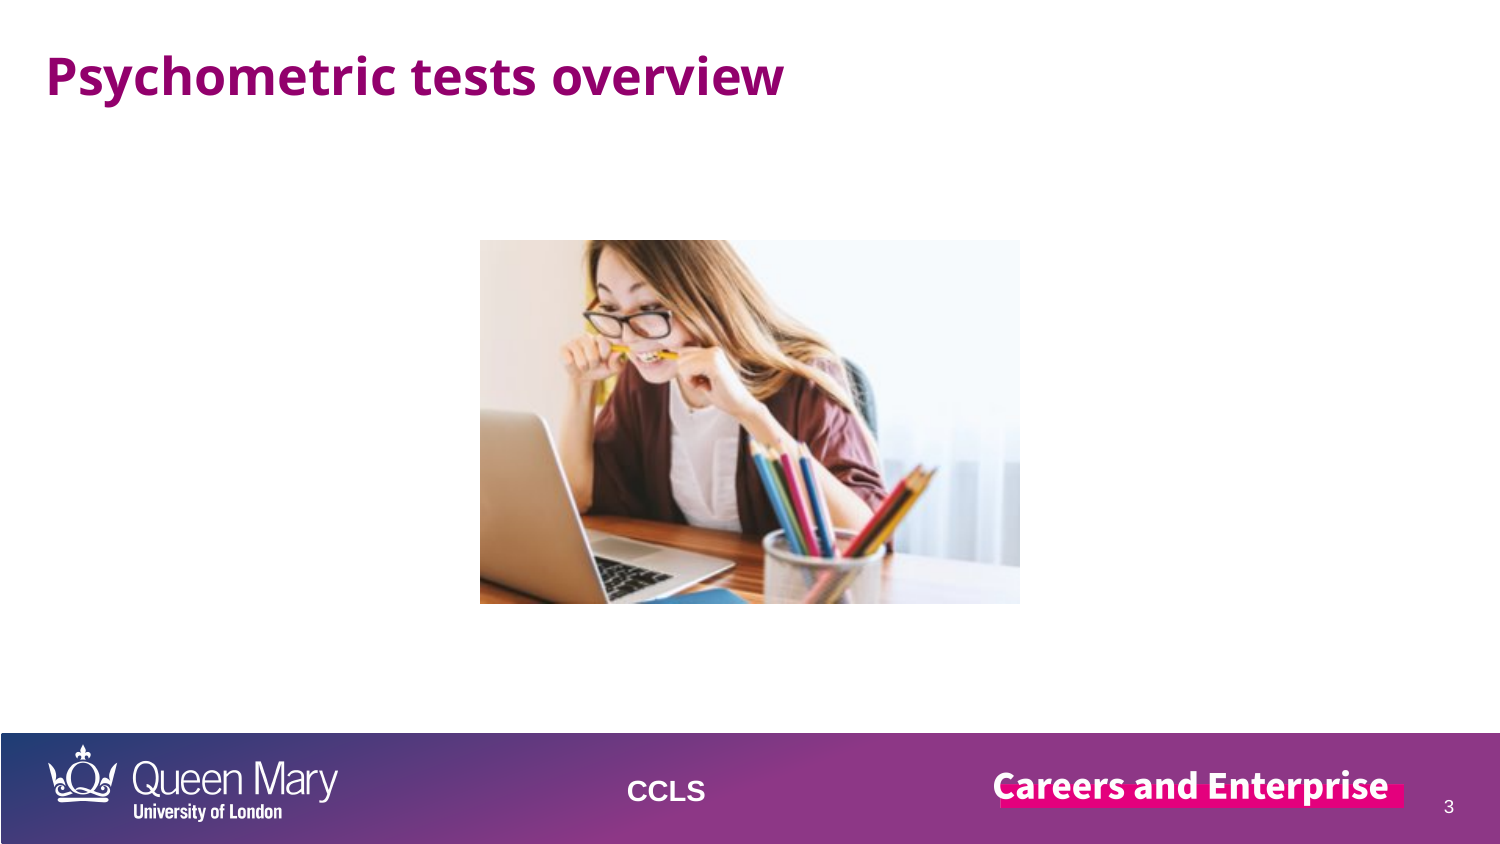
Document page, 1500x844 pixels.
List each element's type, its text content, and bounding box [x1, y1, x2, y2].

list Psychometric tests overview [30, 43, 1454, 214]
picture [48, 744, 338, 822]
text_box CCLS [413, 767, 920, 813]
picture [994, 770, 1404, 808]
picture [480, 240, 1020, 604]
